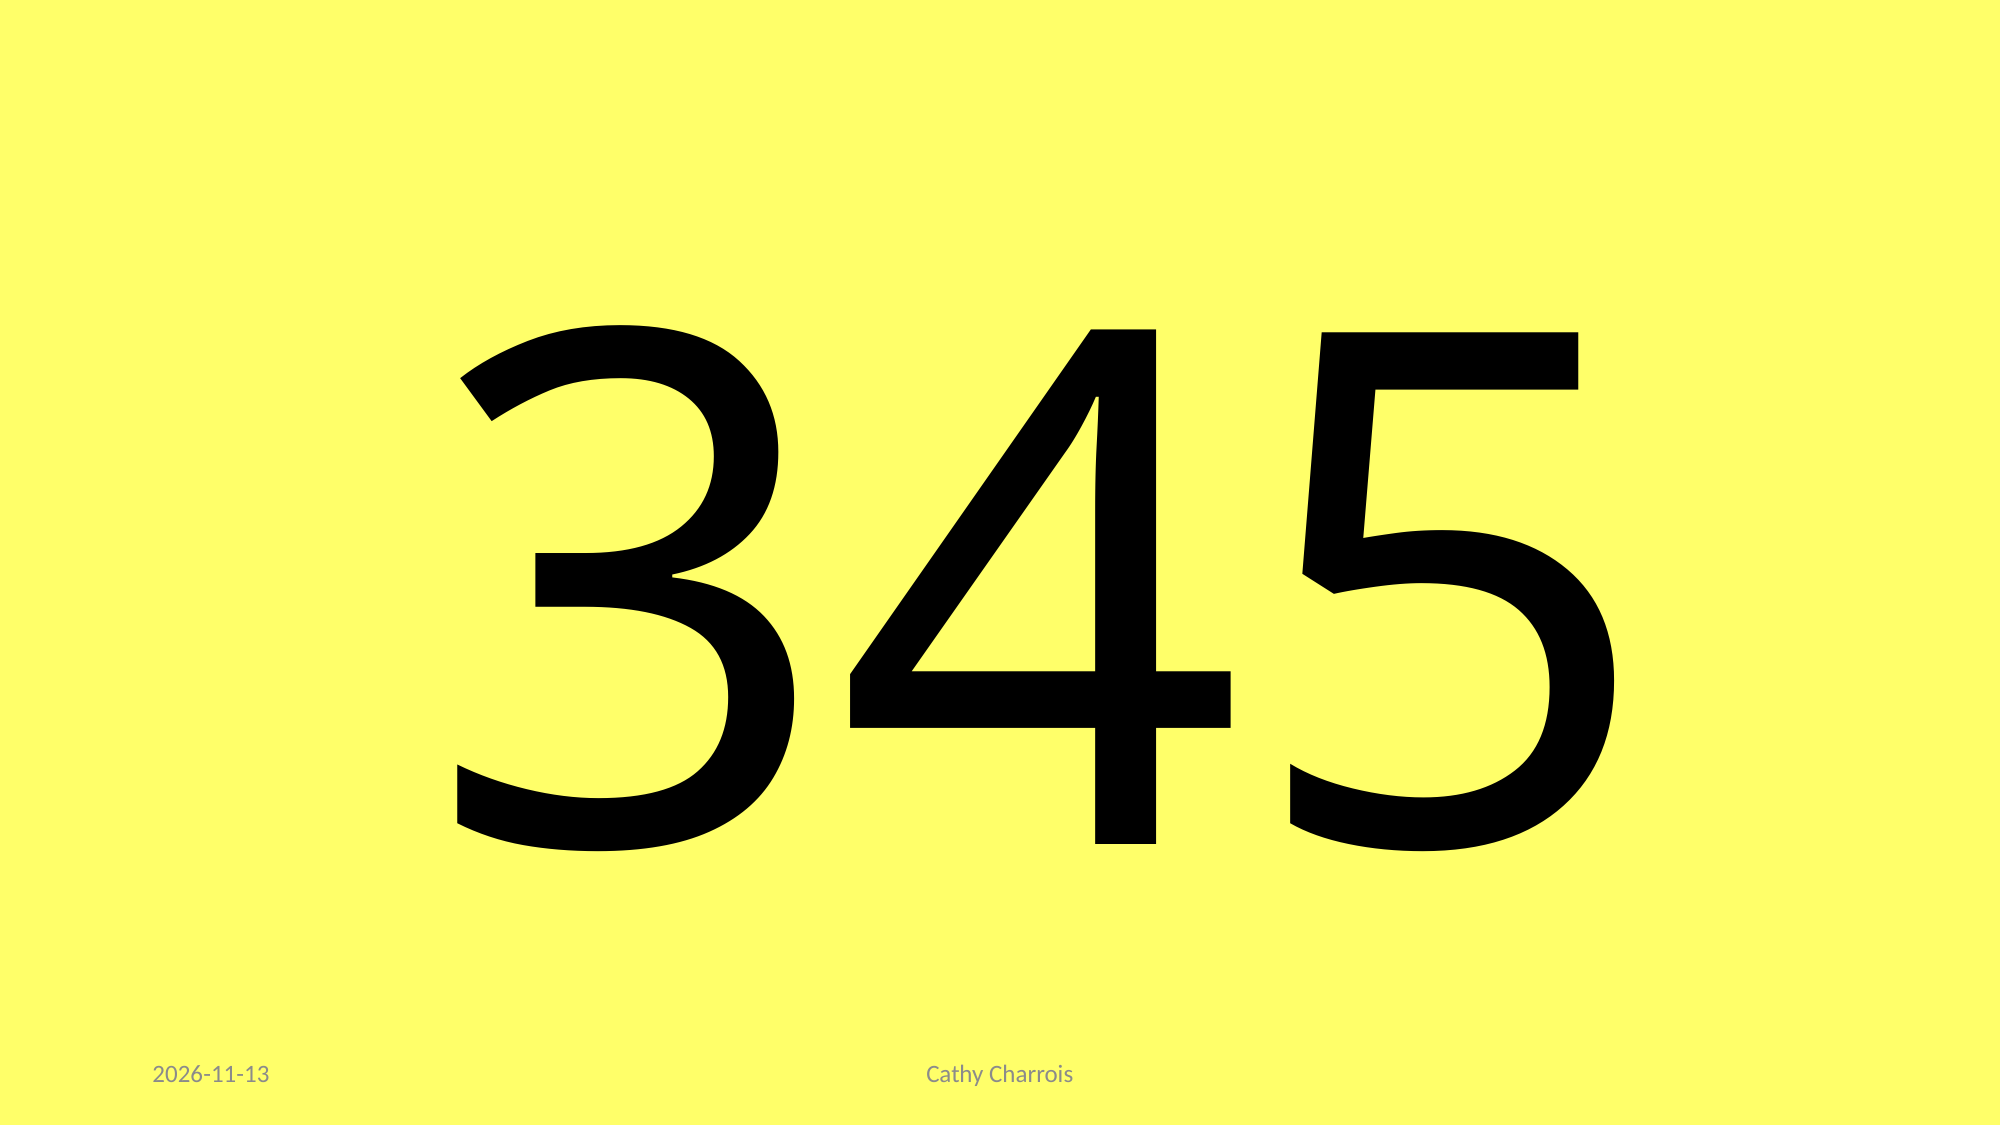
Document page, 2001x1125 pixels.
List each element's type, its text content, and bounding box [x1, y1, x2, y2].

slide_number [137, 1042, 588, 1103]
text_box 345 [252, 120, 1829, 996]
footer Cathy Charrois [662, 1042, 1338, 1103]
